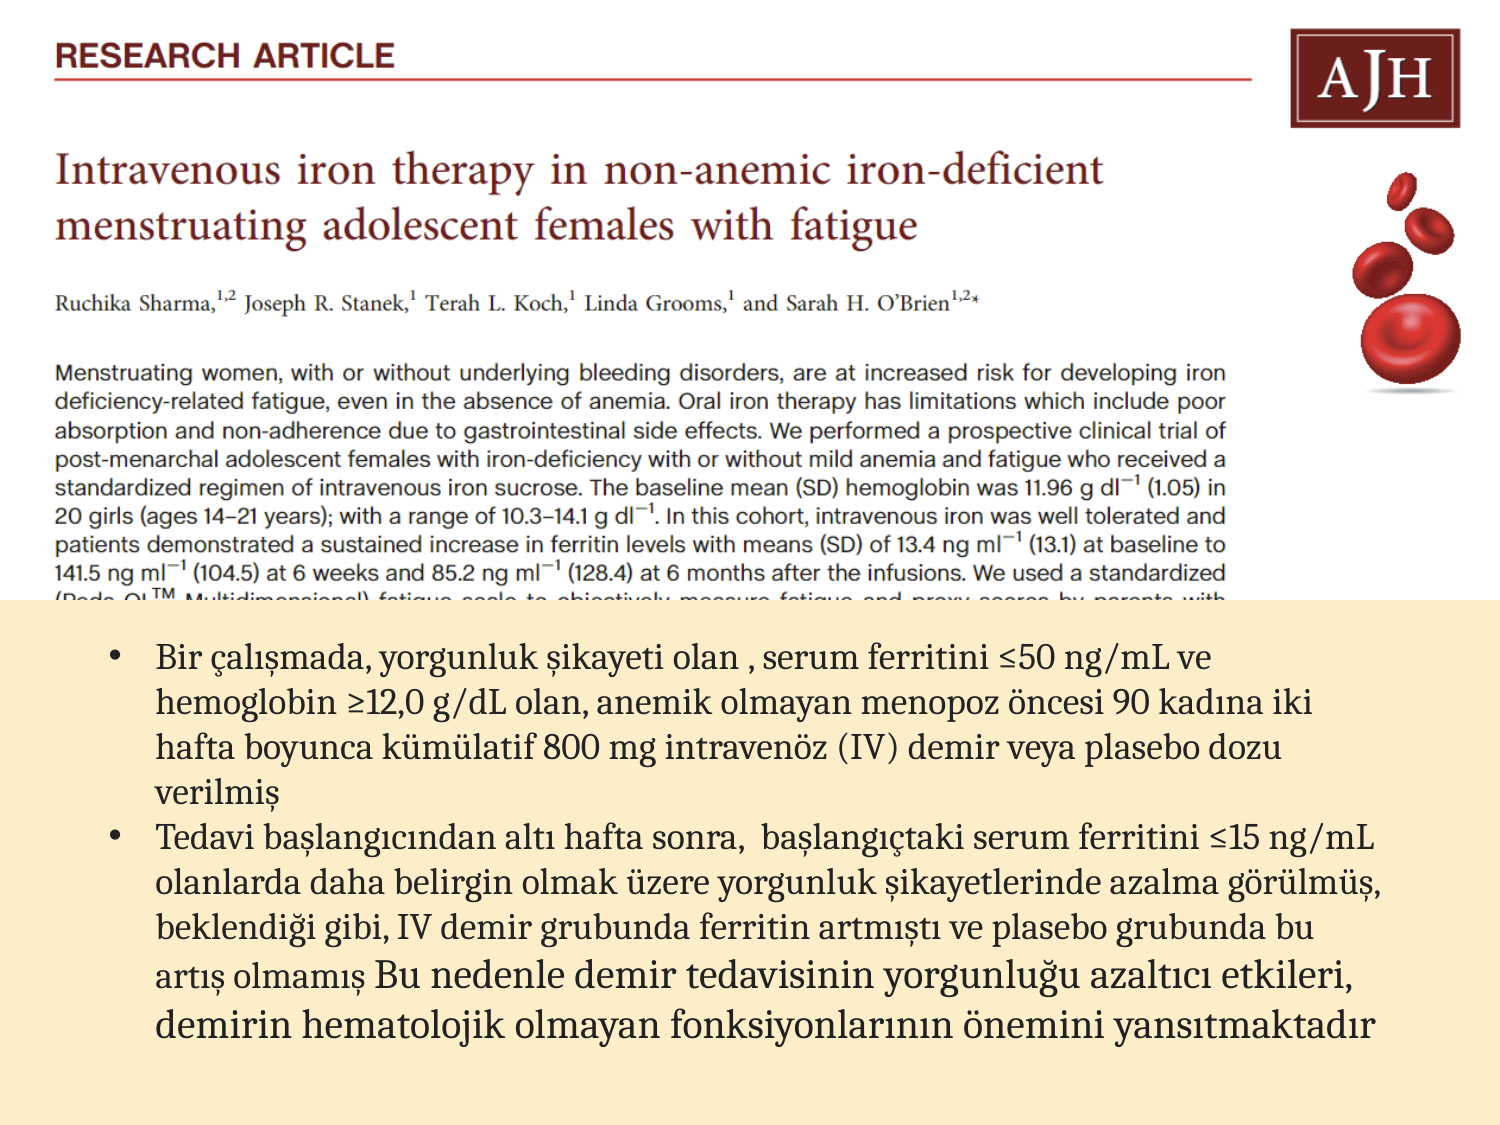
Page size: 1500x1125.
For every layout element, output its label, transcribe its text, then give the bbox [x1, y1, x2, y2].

text_box Bir çalışmada, yorgunluk şikayeti olan , serum ferritini ≤50 ng/mL ve hemoglobin ≥12,0 g/dL olan, anemik olmayan menopoz öncesi 90 kadına iki hafta boyunca kümülatif 800 mg intravenöz (IV) demir veya plasebo dozu verilmiş Tedavi başlangıcından altı hafta sonra, başlangıçtaki serum ferritini ≤15 ng/mL olanlarda daha belirgin olmak üzere yorgunluk şikayetlerinde azalma görülmüş, beklendiği gibi, IV demir grubunda ferritin artmıştı ve plasebo grubunda bu artış olmamış Bu nedenle demir tedavisinin yorgunluğu azaltıcı etkileri, demirin hematolojik olmayan fonksiyonlarının önemini yansıtmaktadır [93, 624, 1407, 1055]
picture [0, 0, 1500, 601]
